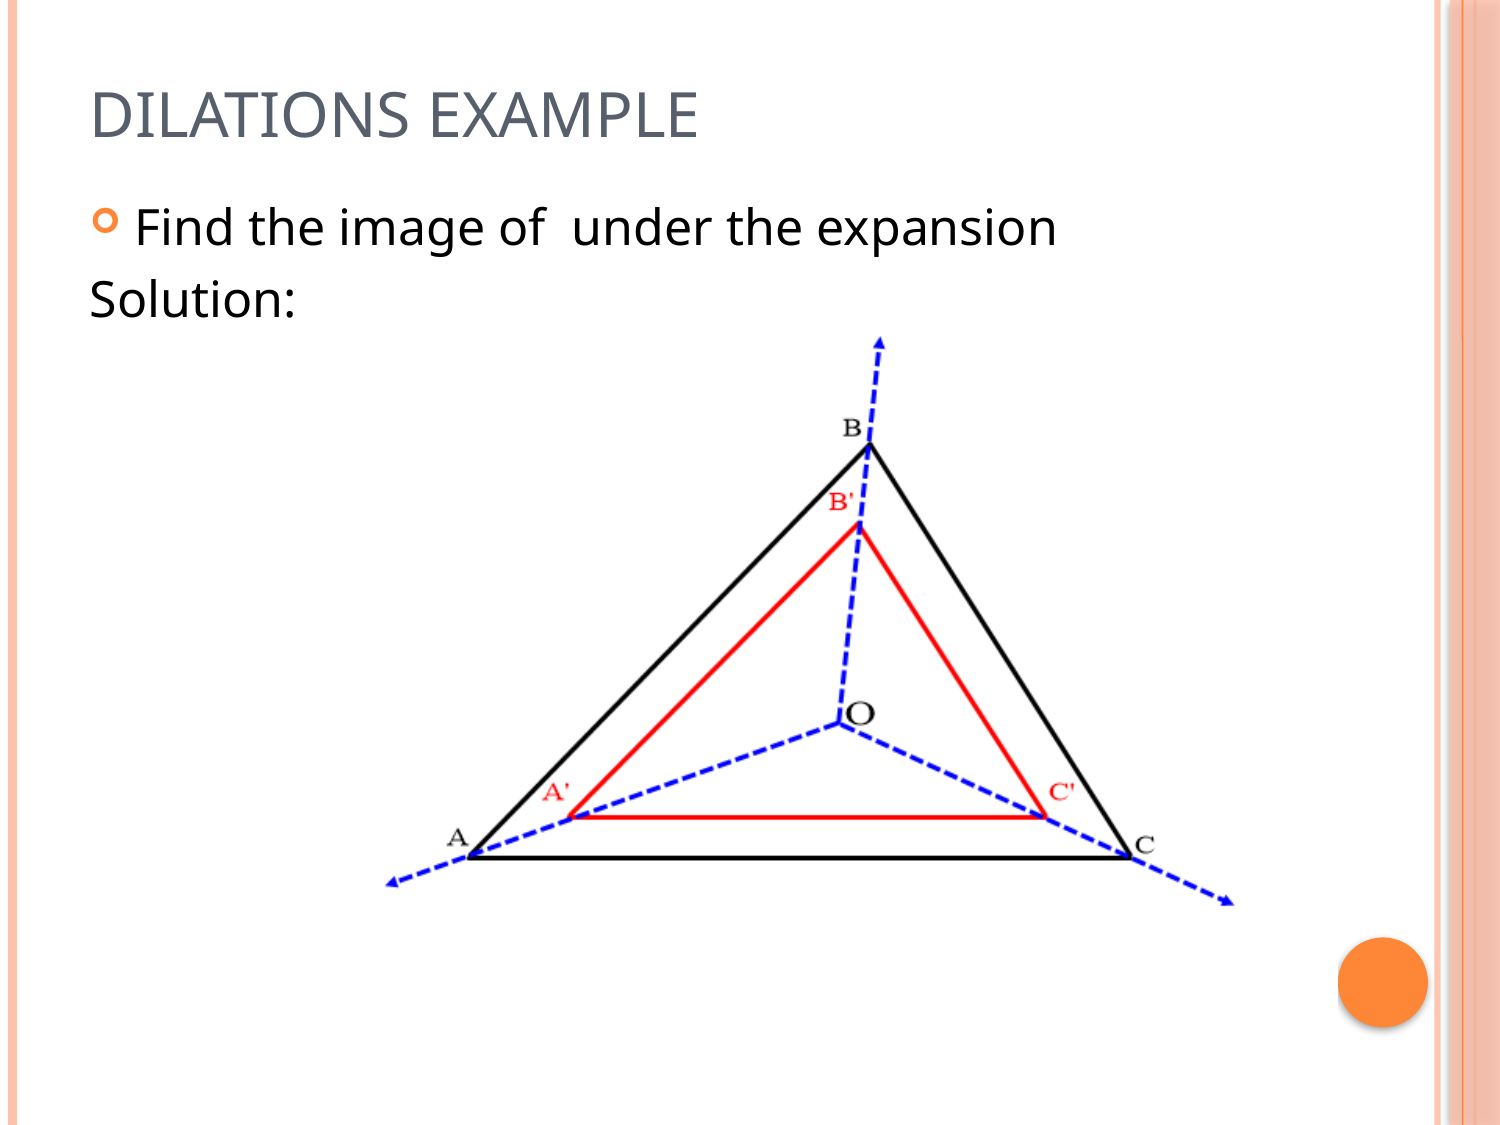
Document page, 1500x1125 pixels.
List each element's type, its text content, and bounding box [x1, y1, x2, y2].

title Dilations Example [75, 50, 1300, 158]
picture [299, 224, 1338, 1026]
